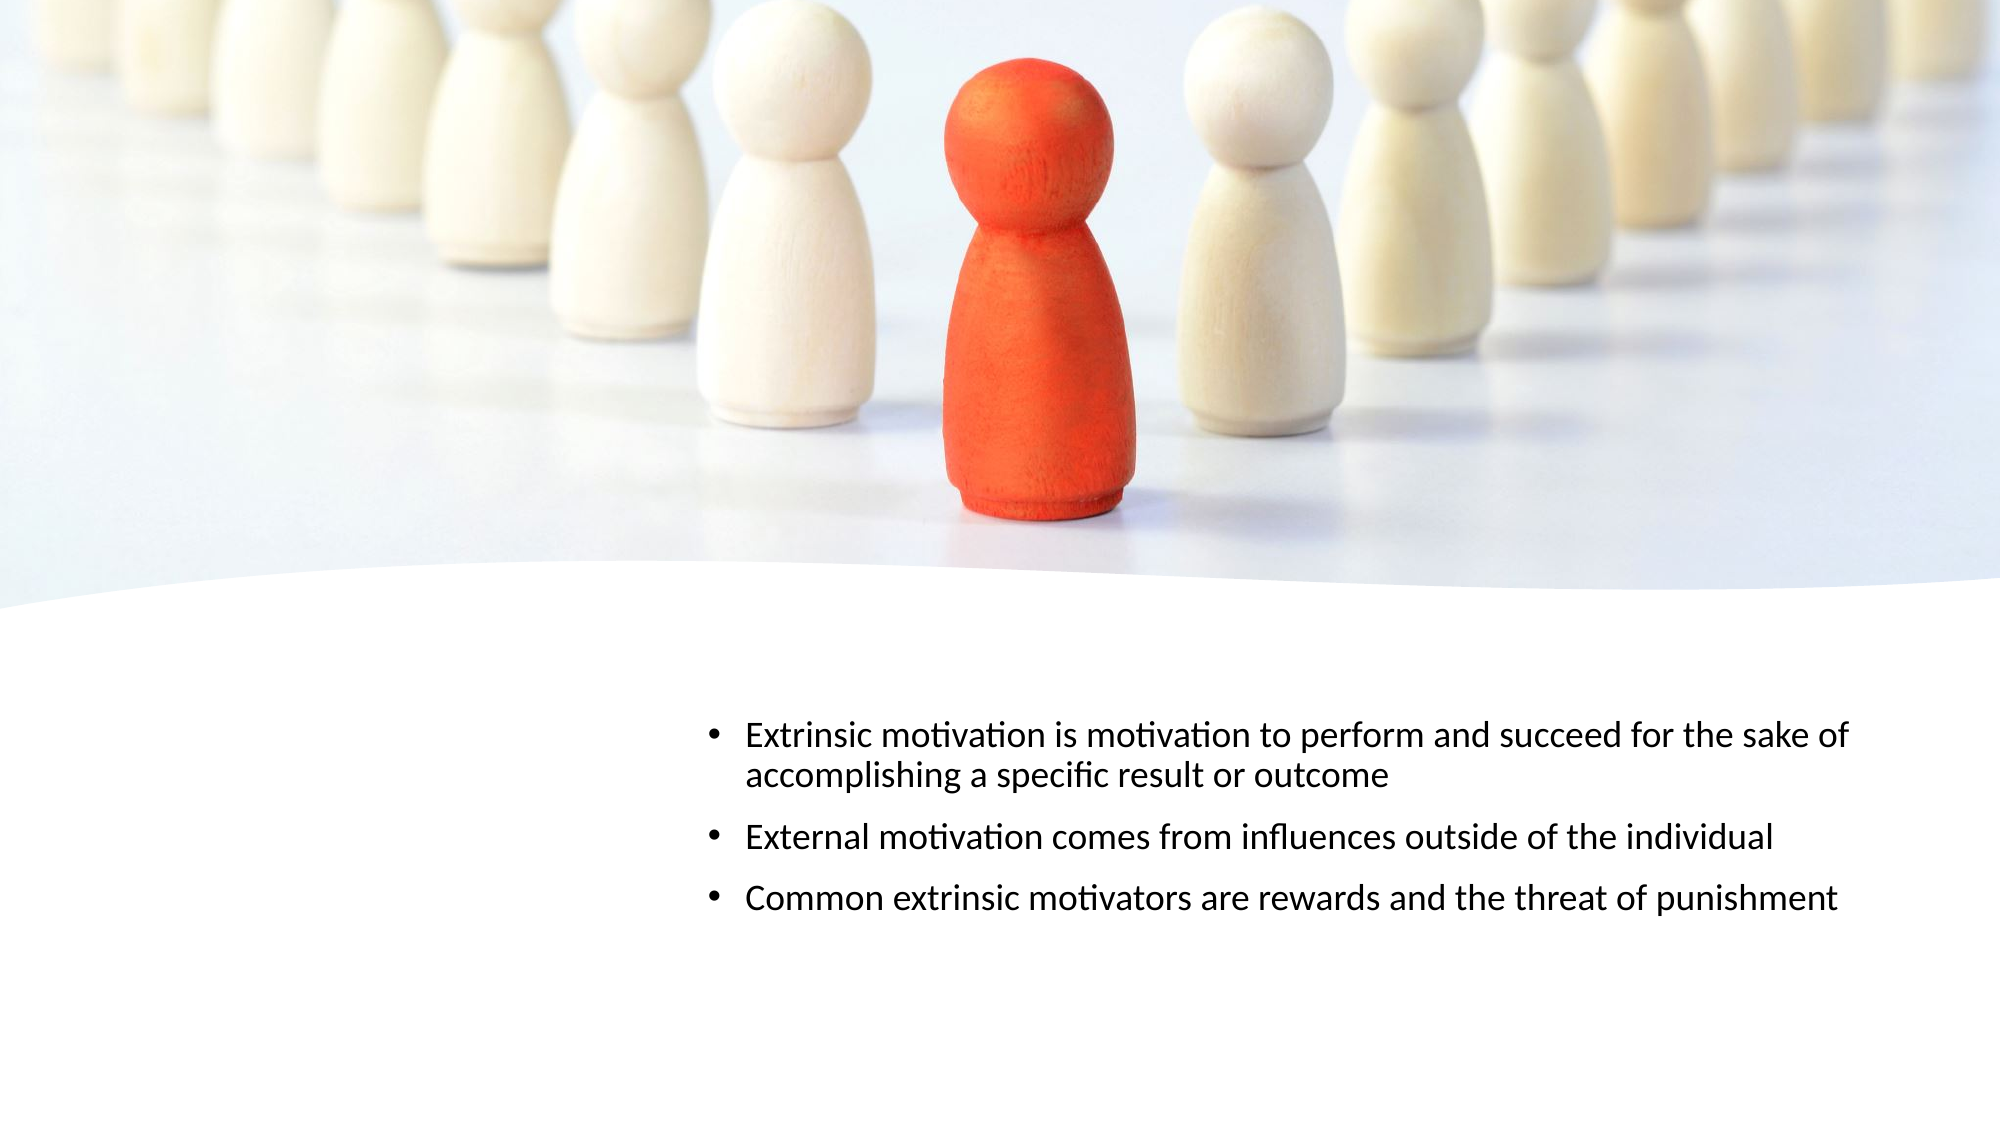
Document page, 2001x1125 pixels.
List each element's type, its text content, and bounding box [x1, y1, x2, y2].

picture [0, 0, 2000, 609]
list Extrinsic motivation is motivation to perform and succeed for the sake of accomplishing a specific result or outcome External motivation comes from influences outside of the individual Common extrinsic motivators are rewards and the threat of punishment [692, 615, 1921, 1018]
